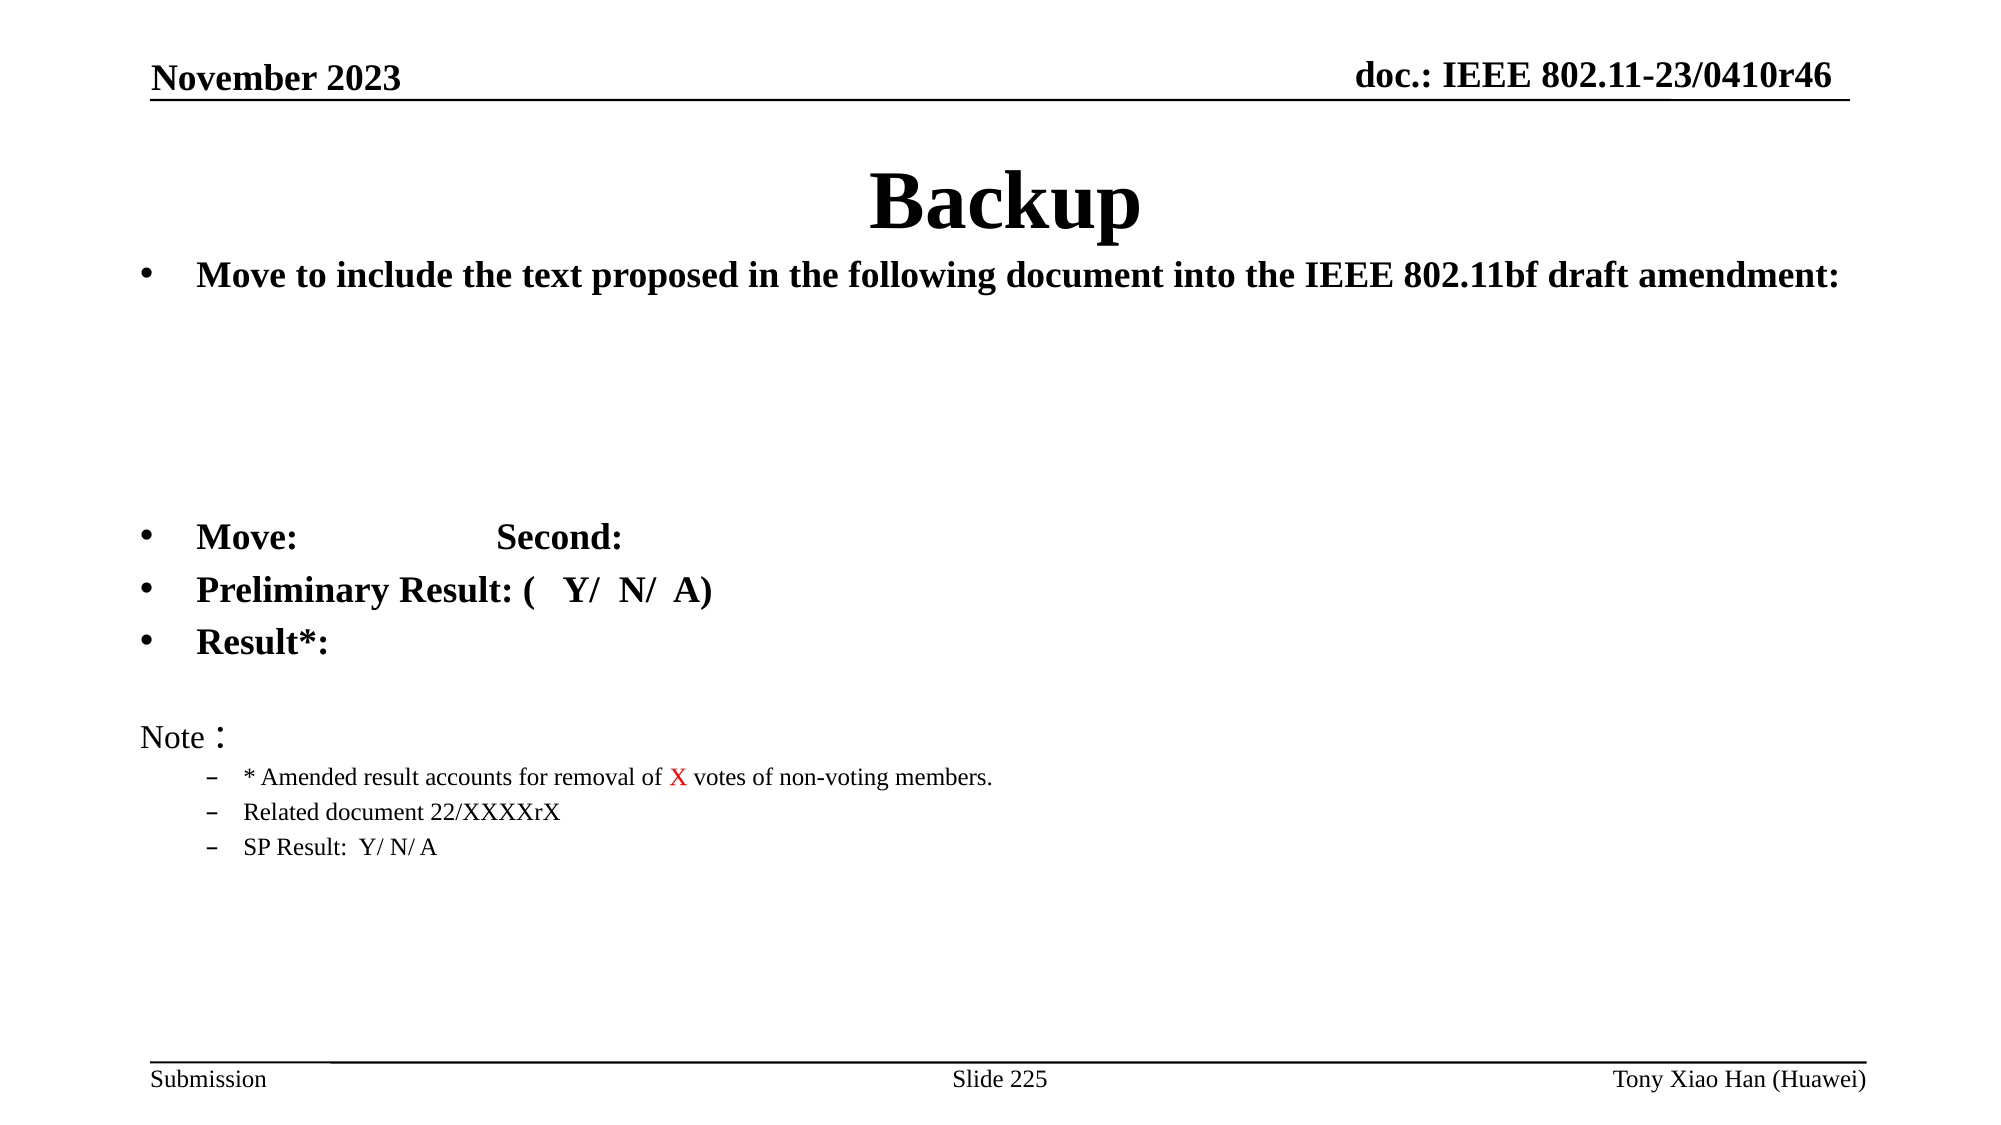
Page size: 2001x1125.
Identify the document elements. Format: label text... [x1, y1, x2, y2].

text_box Backup [368, 137, 1644, 212]
text_box Move to include the text proposed in the following document into the IEEE 802.11bf draft amendment: Move: Second: Preliminary Result: ( Y/ N/ A) Result*: Note： * Amended result accounts for removal of X votes of non-voting members. Related document 22/XXXXrX SP Result: Y/ N/ A [125, 212, 1888, 900]
